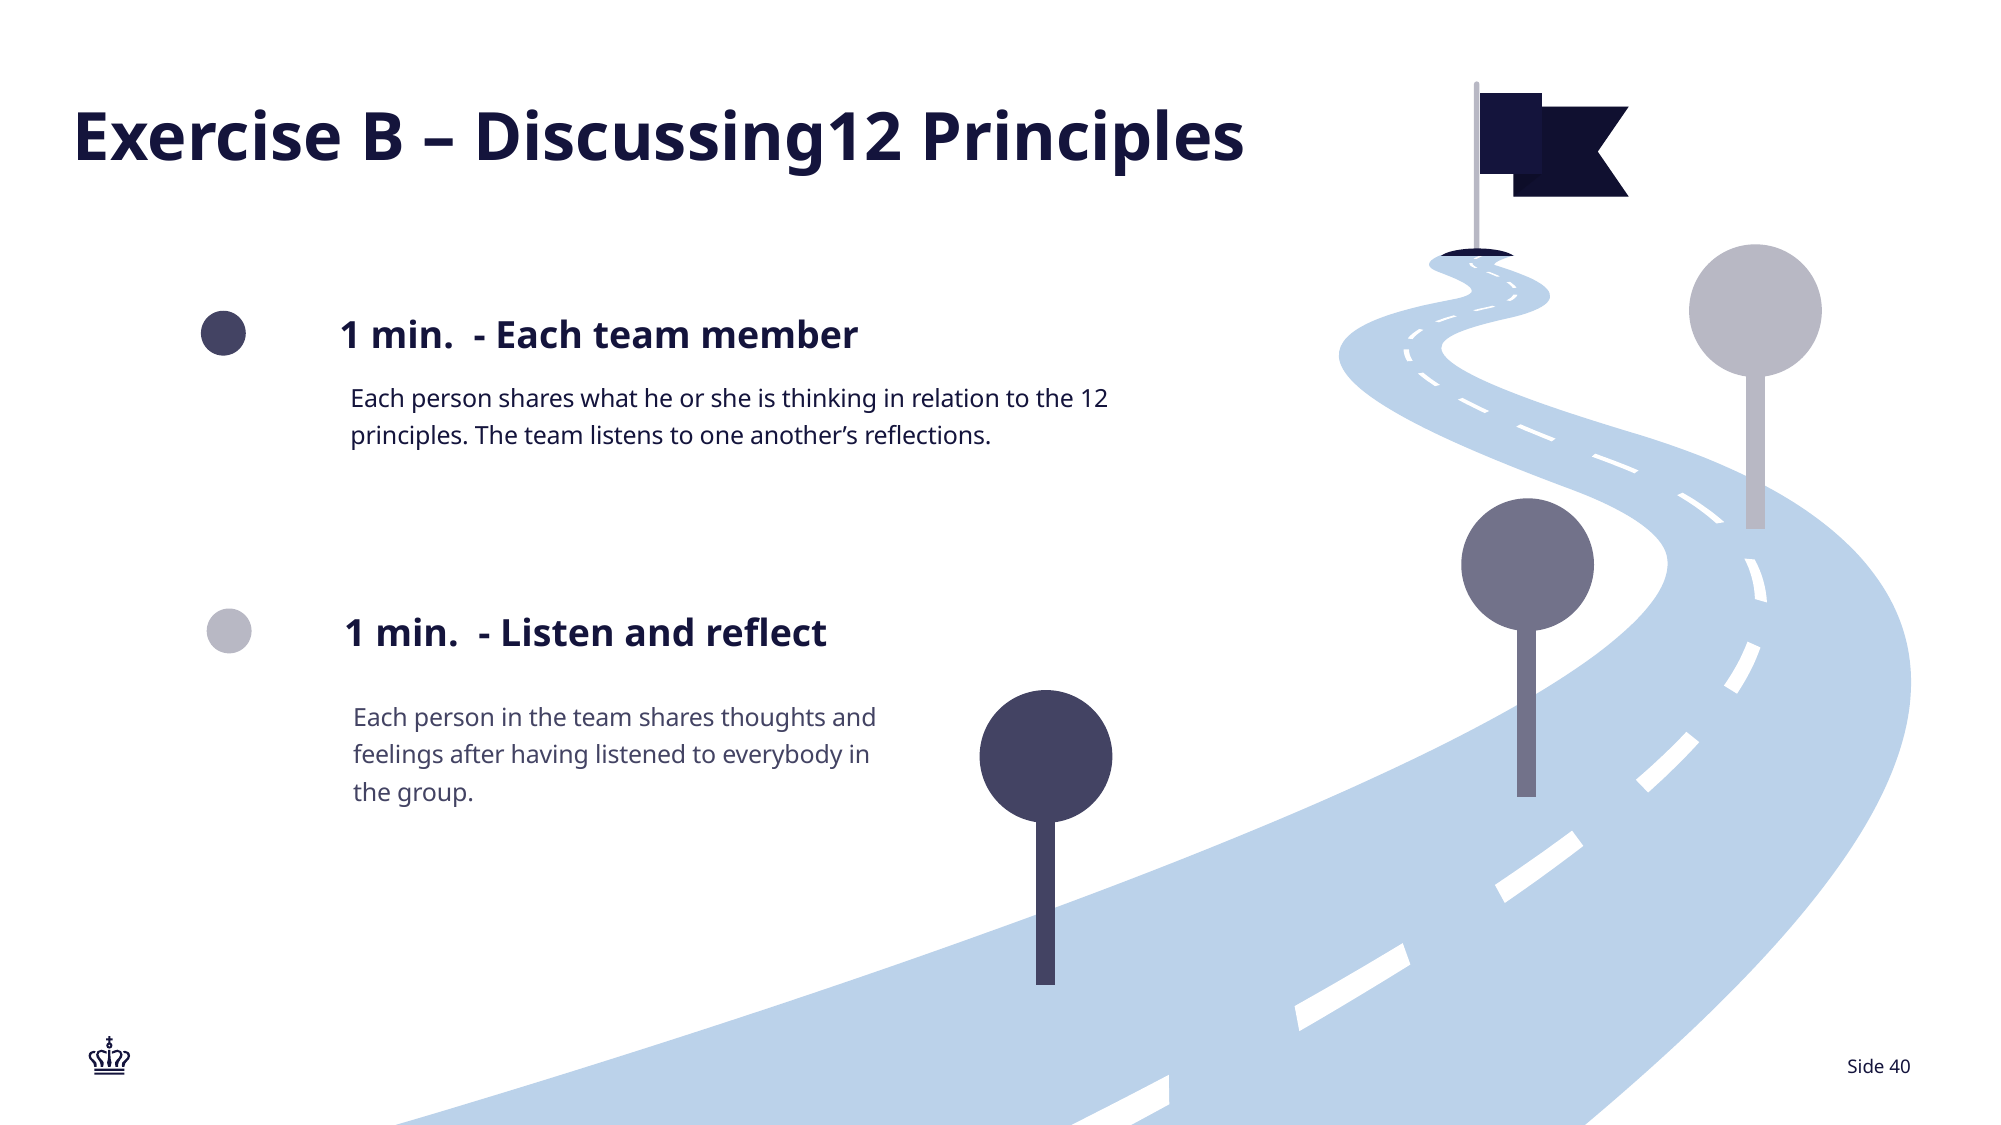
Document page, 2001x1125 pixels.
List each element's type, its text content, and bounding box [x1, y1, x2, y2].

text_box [395, 255, 1912, 1125]
text_box 1 min. - Listen and reflect [329, 601, 395, 662]
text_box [1441, 81, 1629, 256]
text_box [199, 309, 247, 357]
text_box [1719, 244, 1792, 255]
text_box Each person in the team shares thoughts and feelings after having listened to everybody in the group. [338, 686, 395, 814]
text_box Exercise B – Discussing12 Principles [72, 85, 1247, 174]
text_box [205, 607, 253, 655]
text_box 1 min. - Each team member [324, 303, 395, 364]
text_box Each person shares what he or she is thinking in relation to the 12 principles. The team listens to one another’s reflections. [335, 367, 395, 495]
